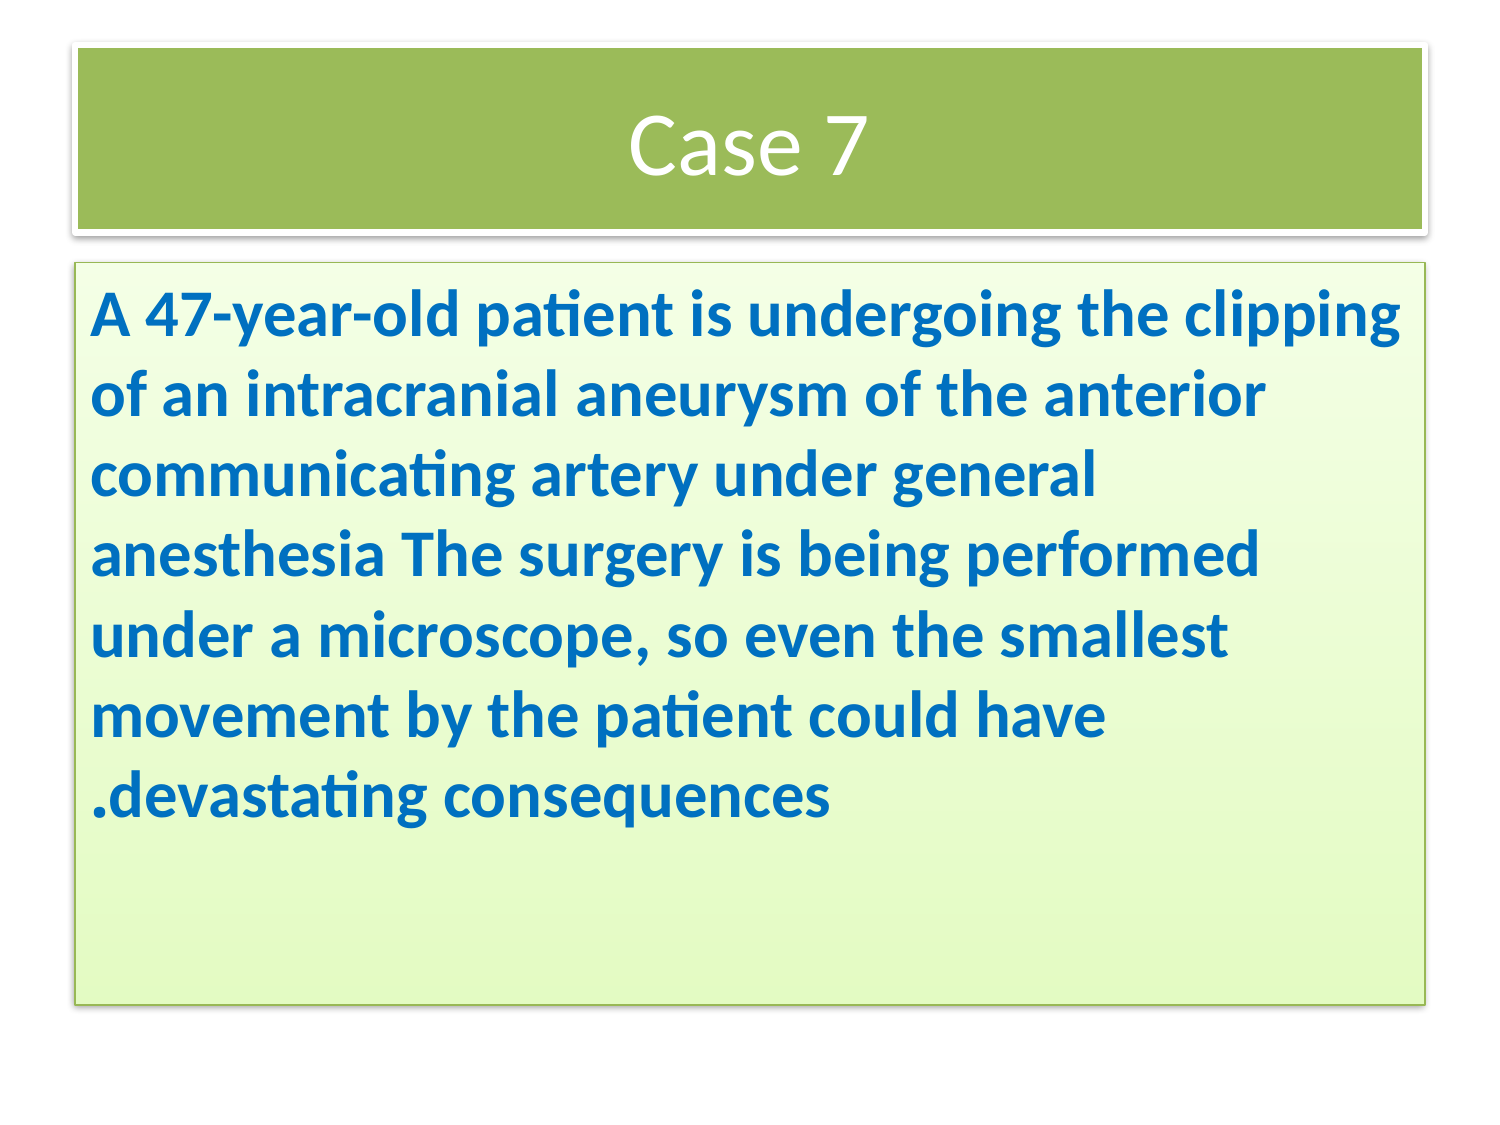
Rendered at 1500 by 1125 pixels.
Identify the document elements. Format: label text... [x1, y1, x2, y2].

list A 47-year-old patient is undergoing the clipping of an intracranial aneurysm of the anterior communicating artery under general anesthesia The surgery is being performed under a microscope, so even the smallest movement by the patient could have devastating consequences. [74, 262, 1426, 1006]
title Case 7 [72, 42, 1428, 236]
